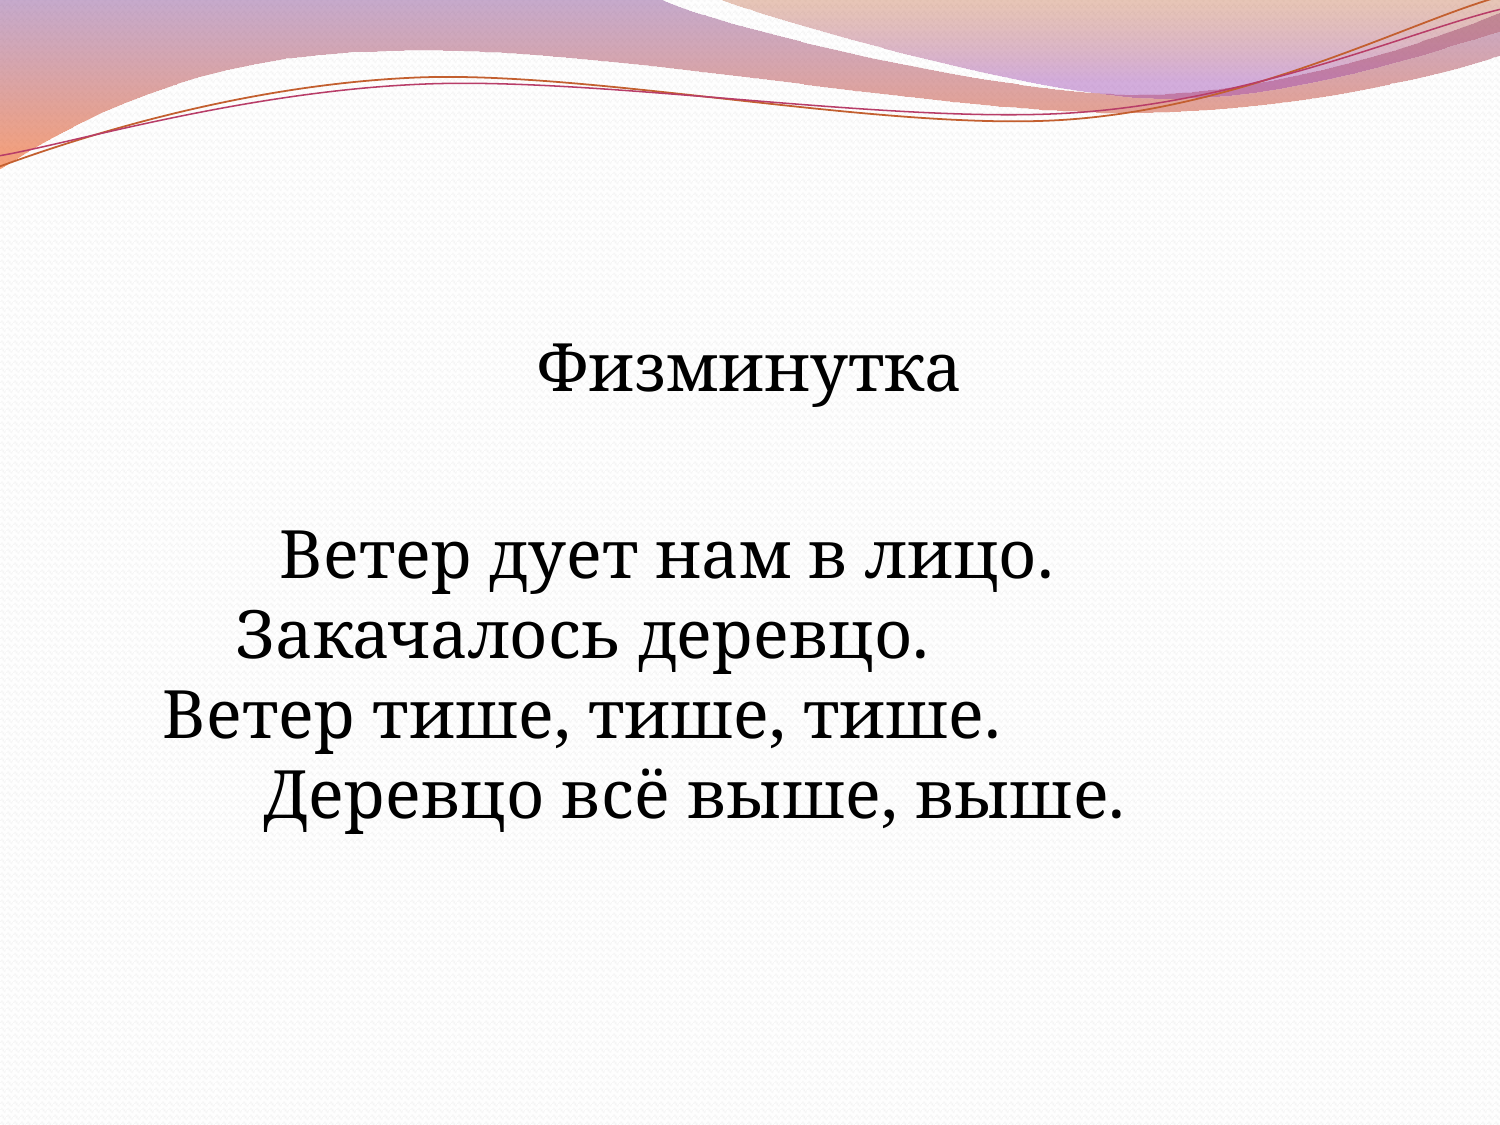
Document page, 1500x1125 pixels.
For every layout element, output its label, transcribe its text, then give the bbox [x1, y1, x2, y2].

list Физминутка Ветер дует нам в лицо. Закачалось деревцо. Ветер тише, тише, тише. Деревцо всё выше, выше. [74, 317, 1426, 1038]
